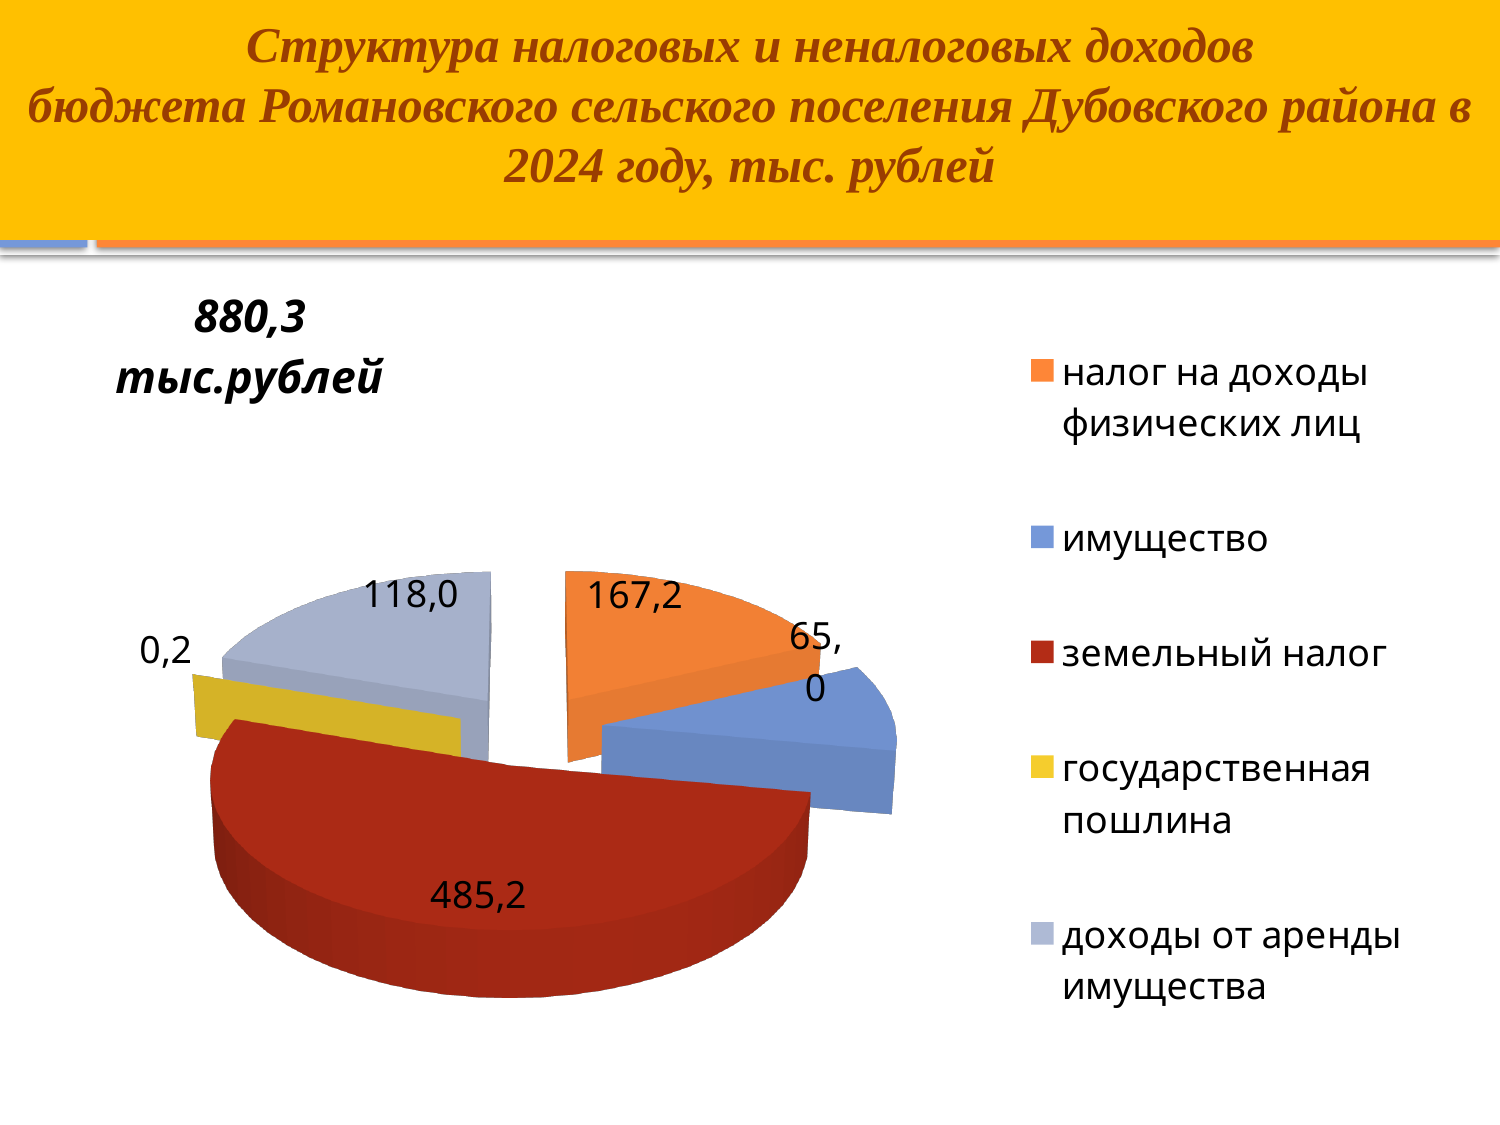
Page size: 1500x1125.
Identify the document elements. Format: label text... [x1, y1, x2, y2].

title Структура налоговых и неналоговых доходов бюджета Романовского сельского поселения Дубовского района в 2024 году, тыс. рублей [0, 0, 1500, 240]
chart [74, 262, 1426, 1091]
